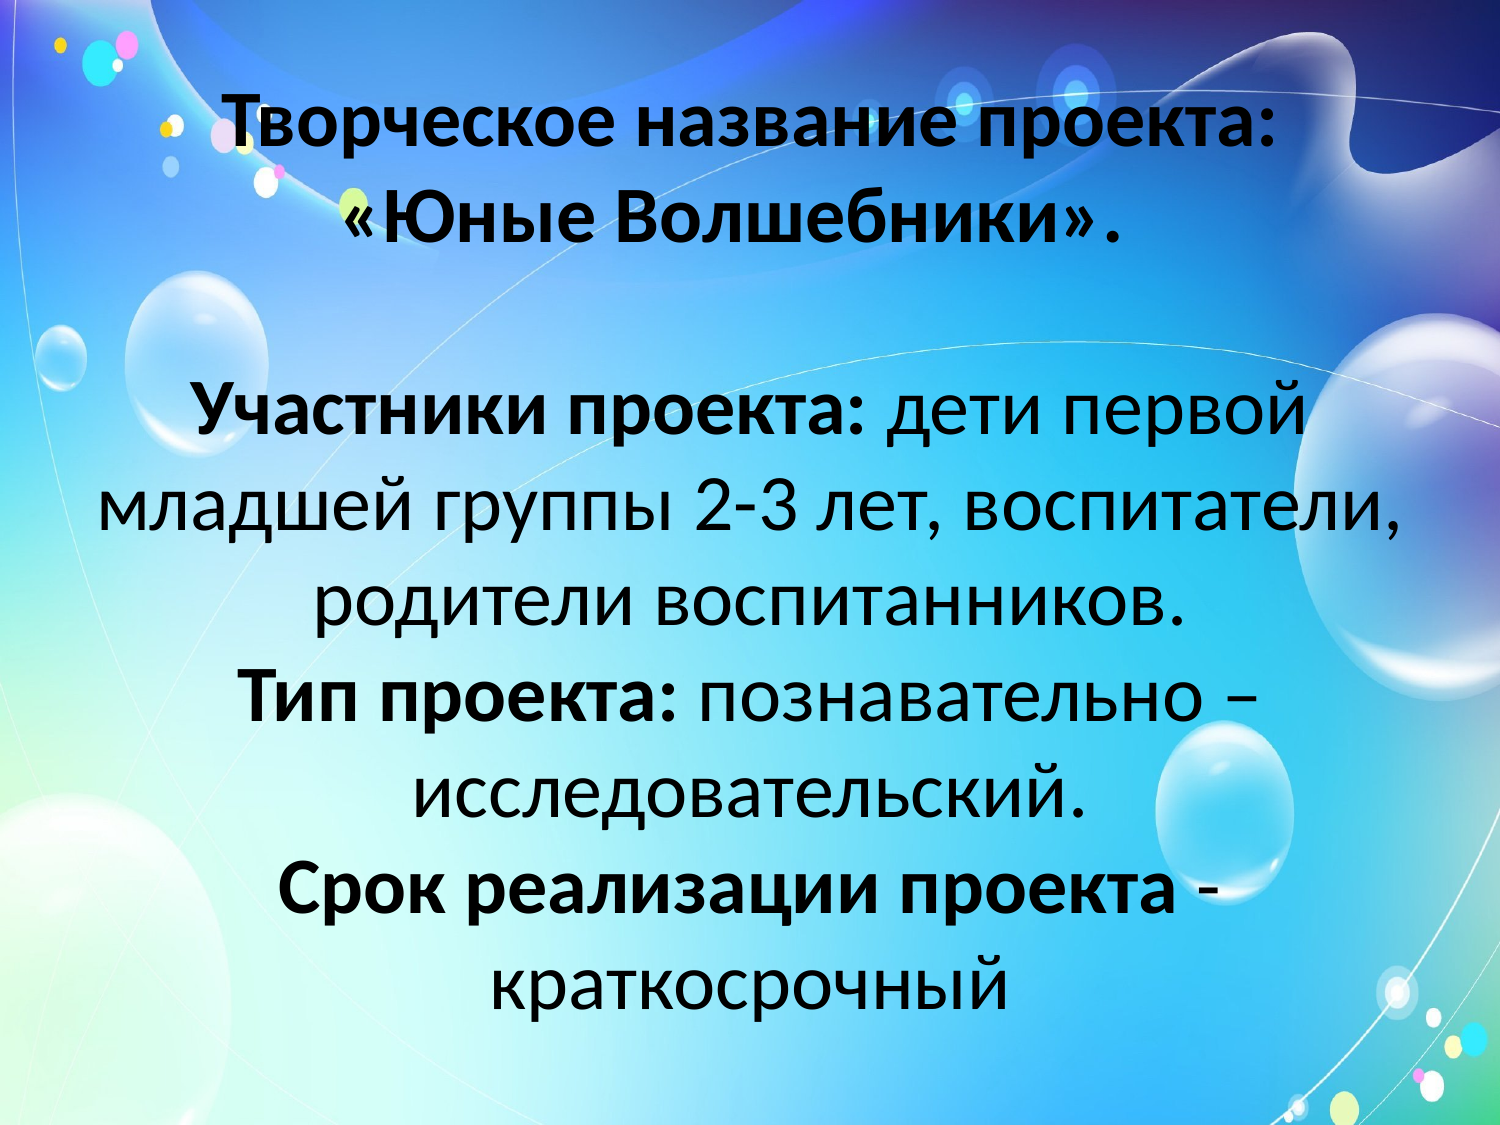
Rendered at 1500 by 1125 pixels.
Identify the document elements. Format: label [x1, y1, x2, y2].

list [0, 0, 1500, 1125]
